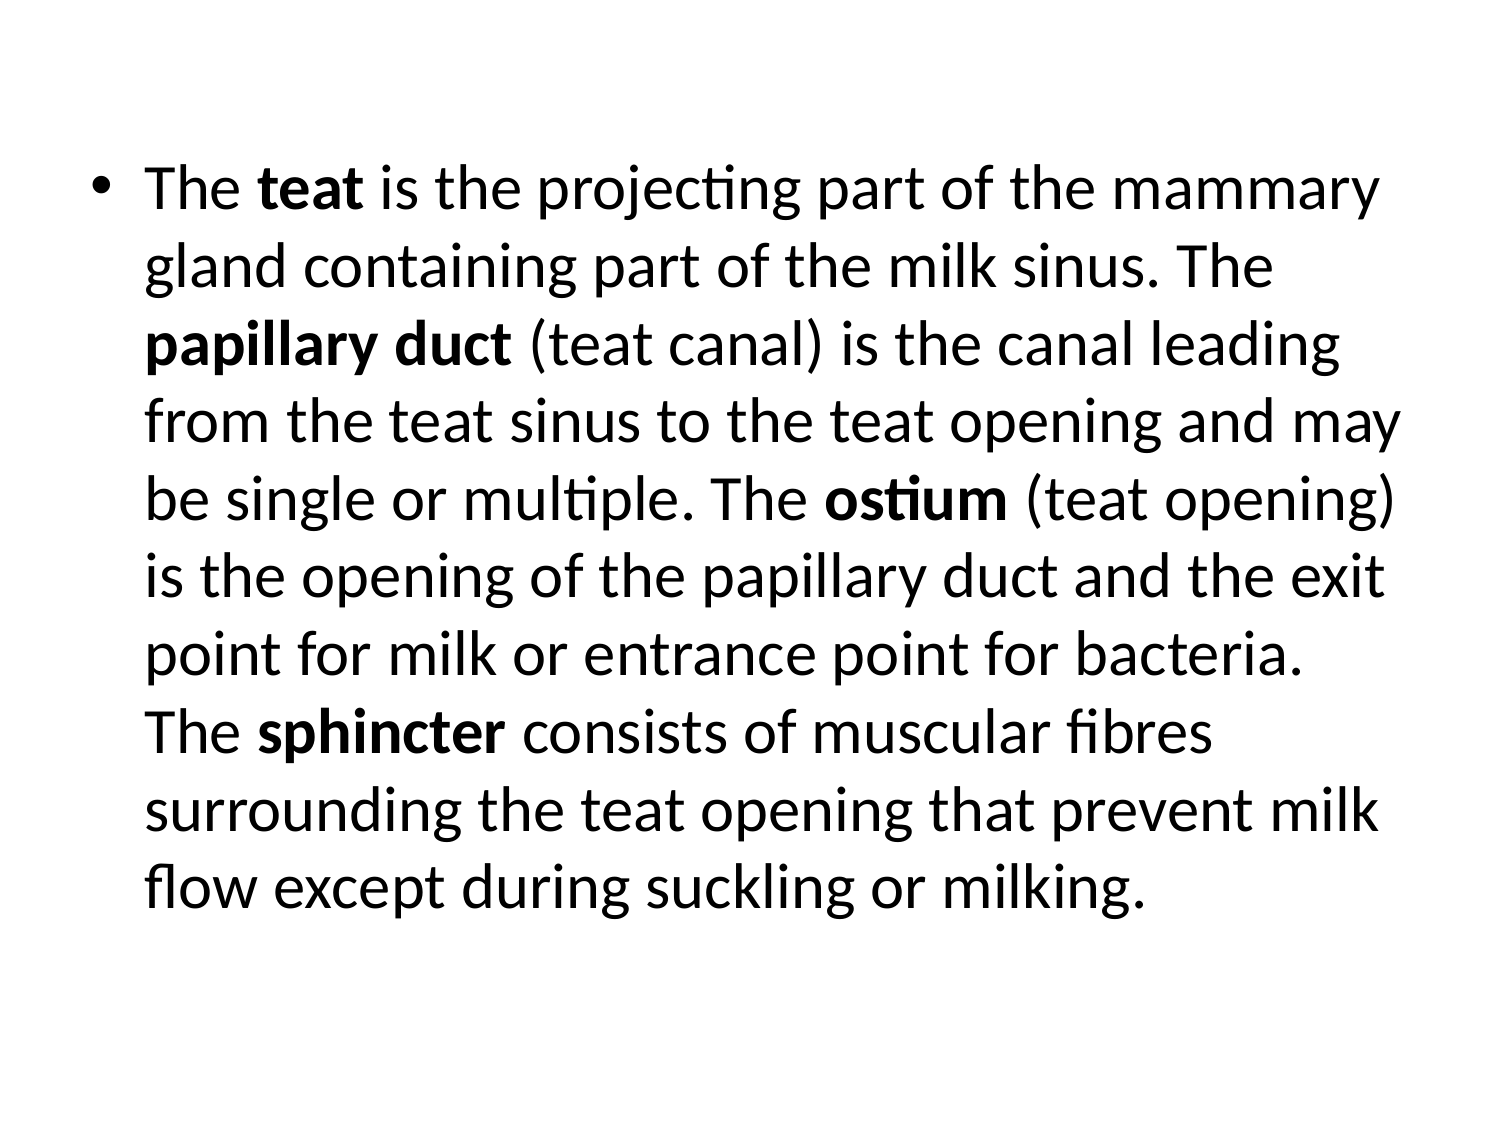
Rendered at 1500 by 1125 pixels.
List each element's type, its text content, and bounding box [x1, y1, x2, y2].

list The teat is the projecting part of the mammary gland containing part of the milk sinus. The papillary duct (teat canal) is the canal leading from the teat sinus to the teat opening and may be single or multiple. The ostium (teat opening) is the opening of the papillary duct and the exit point for milk or entrance point for bacteria. The sphincter consists of muscular fibres surrounding the teat opening that prevent milk flow except during suckling or milking. [75, 137, 1425, 1005]
